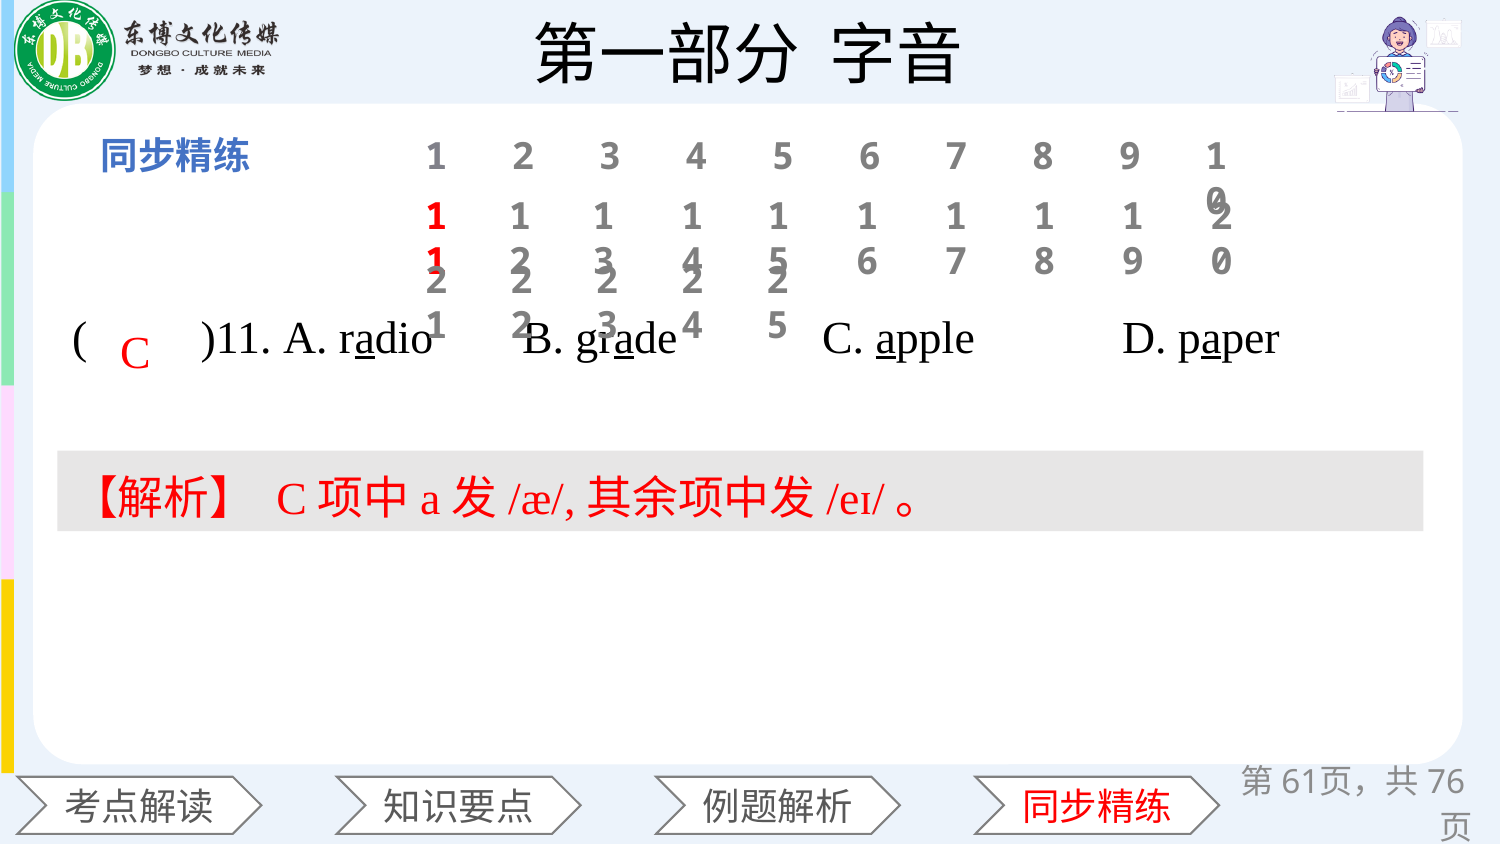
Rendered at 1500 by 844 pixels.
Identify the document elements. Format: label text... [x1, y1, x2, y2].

text_box 24 [666, 248, 740, 354]
text_box 23 [580, 248, 655, 354]
text_box 11 [410, 184, 479, 248]
text_box 8 [1017, 124, 1071, 185]
text_box 10 [1190, 124, 1259, 230]
slide_number 第61页，共76页 [1195, 780, 1489, 826]
picture [1312, 0, 1487, 131]
text_box 4 [670, 124, 724, 184]
text_box 6 [843, 124, 898, 184]
text_box 13 [577, 184, 652, 290]
text_box 25 [751, 248, 825, 354]
text_box 3 [583, 124, 638, 184]
text_box 1 [410, 124, 464, 184]
text_box 18 [1018, 184, 1092, 290]
text_box 21 [410, 248, 484, 354]
text_box 9 [1103, 124, 1158, 185]
text_box C [105, 315, 170, 385]
text_box 7 [930, 124, 984, 184]
text_box 19 [1106, 184, 1181, 290]
text_box 14 [666, 184, 738, 248]
text_box 12 [494, 184, 563, 290]
text_box 17 [929, 184, 1004, 290]
text_box 15 [752, 184, 827, 290]
text_box 【解析】 C项中a发/æ/,其余项中发/eɪ/。 [57, 450, 1424, 532]
text_box ( )11. A. radio B. grade C. apple D. paper [57, 234, 1463, 371]
text_box 20 [1195, 184, 1269, 290]
text_box 2 [497, 124, 551, 184]
text_box 5 [757, 124, 811, 184]
text_box 16 [841, 184, 915, 290]
text_box 22 [495, 248, 569, 354]
picture [14, 0, 280, 101]
